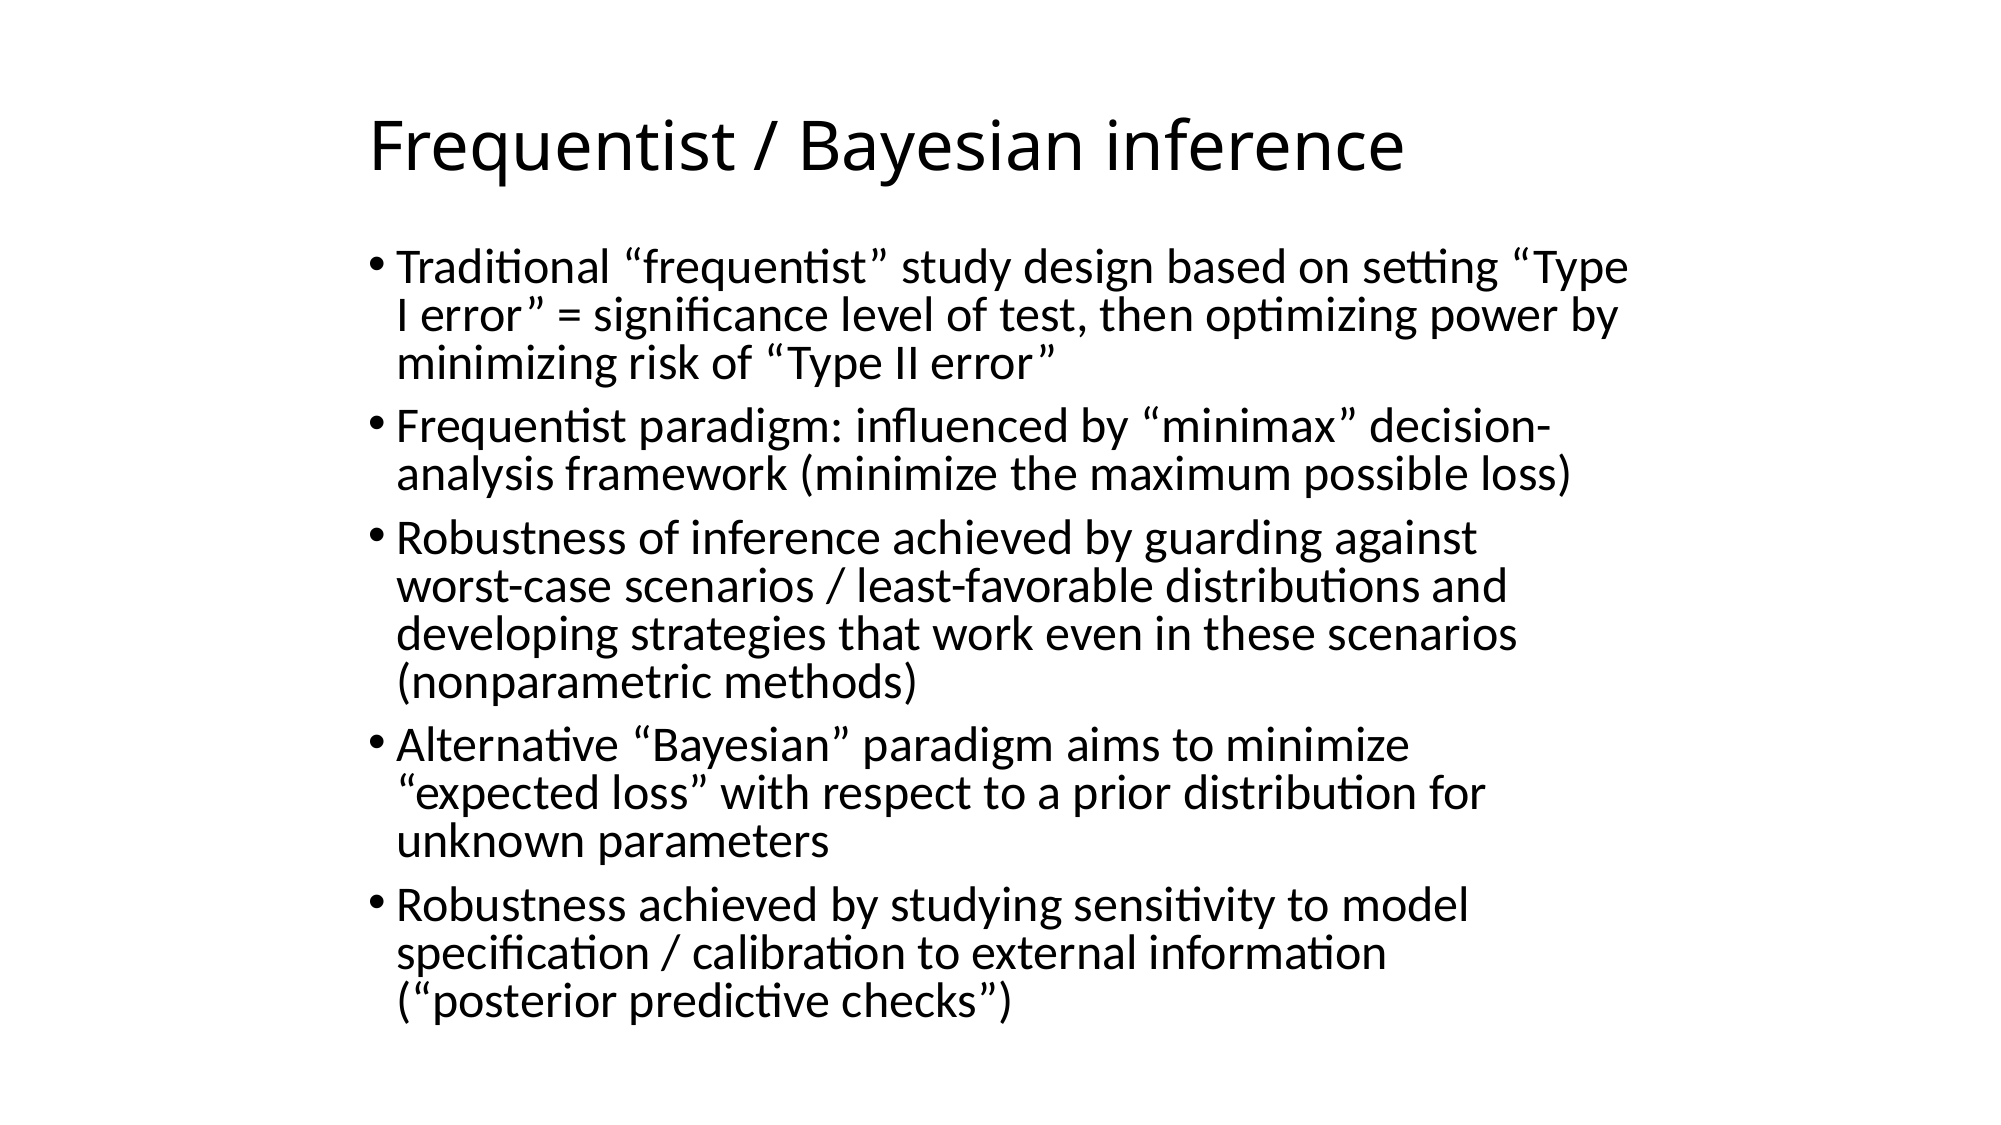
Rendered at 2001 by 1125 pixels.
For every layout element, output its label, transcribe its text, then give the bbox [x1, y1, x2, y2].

title Frequentist / Bayesian inference [353, 59, 1647, 237]
list Traditional “frequentist” study design based on setting “Type I error” = significance level of test, then optimizing power by minimizing risk of “Type II error” Frequentist paradigm: influenced by “minimax” decision-analysis framework (minimize the maximum possible loss) Robustness of inference achieved by guarding against worst-case scenarios / least-favorable distributions and developing strategies that work even in these scenarios (nonparametric methods) Alternative “Bayesian” paradigm aims to minimize “expected loss” with respect to a prior distribution for unknown parameters Robustness achieved by studying sensitivity to model specification / calibration to external information (“posterior predictive checks”) [353, 237, 1647, 1066]
